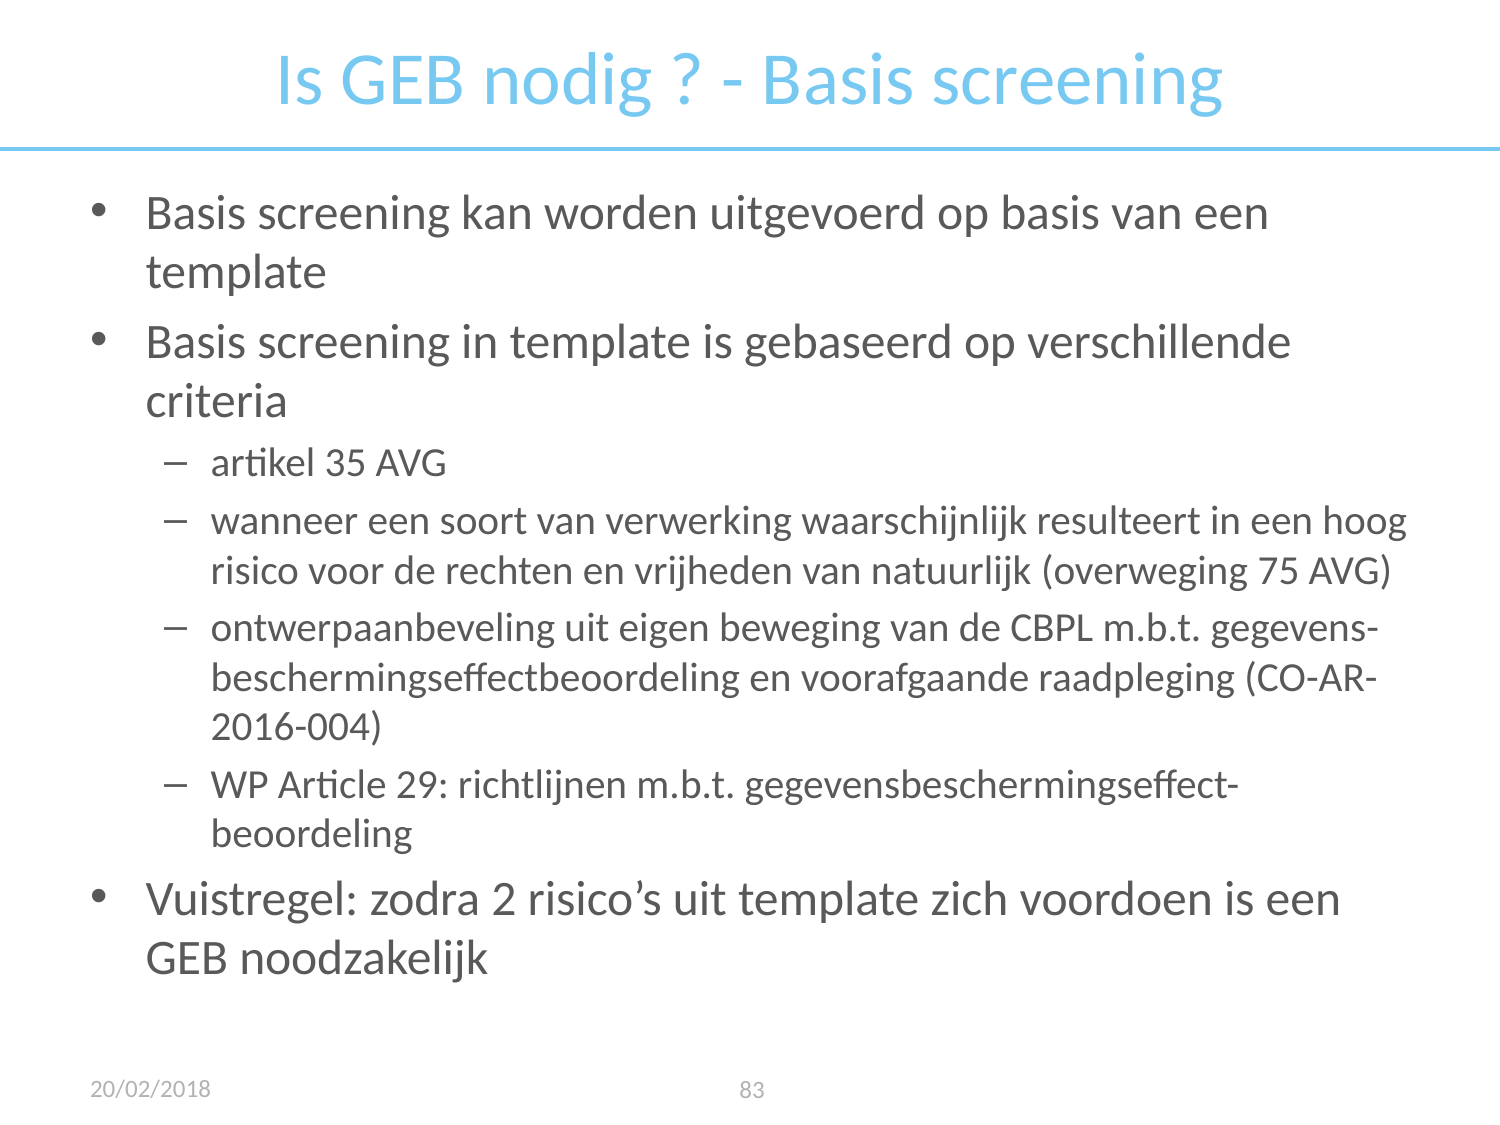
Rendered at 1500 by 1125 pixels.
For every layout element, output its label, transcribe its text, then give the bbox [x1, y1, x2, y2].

title Is GEB nodig ? - Basis screening [0, 0, 1500, 149]
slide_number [75, 1057, 425, 1118]
slide_number 83 [577, 1058, 928, 1119]
list Basis screening kan worden uitgevoerd op basis van een template Basis screening in template is gebaseerd op verschillende criteria artikel 35 AVG wanneer een soort van verwerking waarschijnlijk resulteert in een hoog risico voor de rechten en vrijheden van natuurlijk (overweging 75 AVG) ontwerpaanbeveling uit eigen beweging van de CBPL m.b.t. gegevens-beschermingseffectbeoordeling en voorafgaande raadpleging (CO-AR-2016-004) WP Article 29: richtlijnen m.b.t. gegevensbeschermingseffect-beoordeling Vuistregel: zodra 2 risico’s uit template zich voordoen is een GEB noodzakelijk [75, 172, 1425, 1035]
